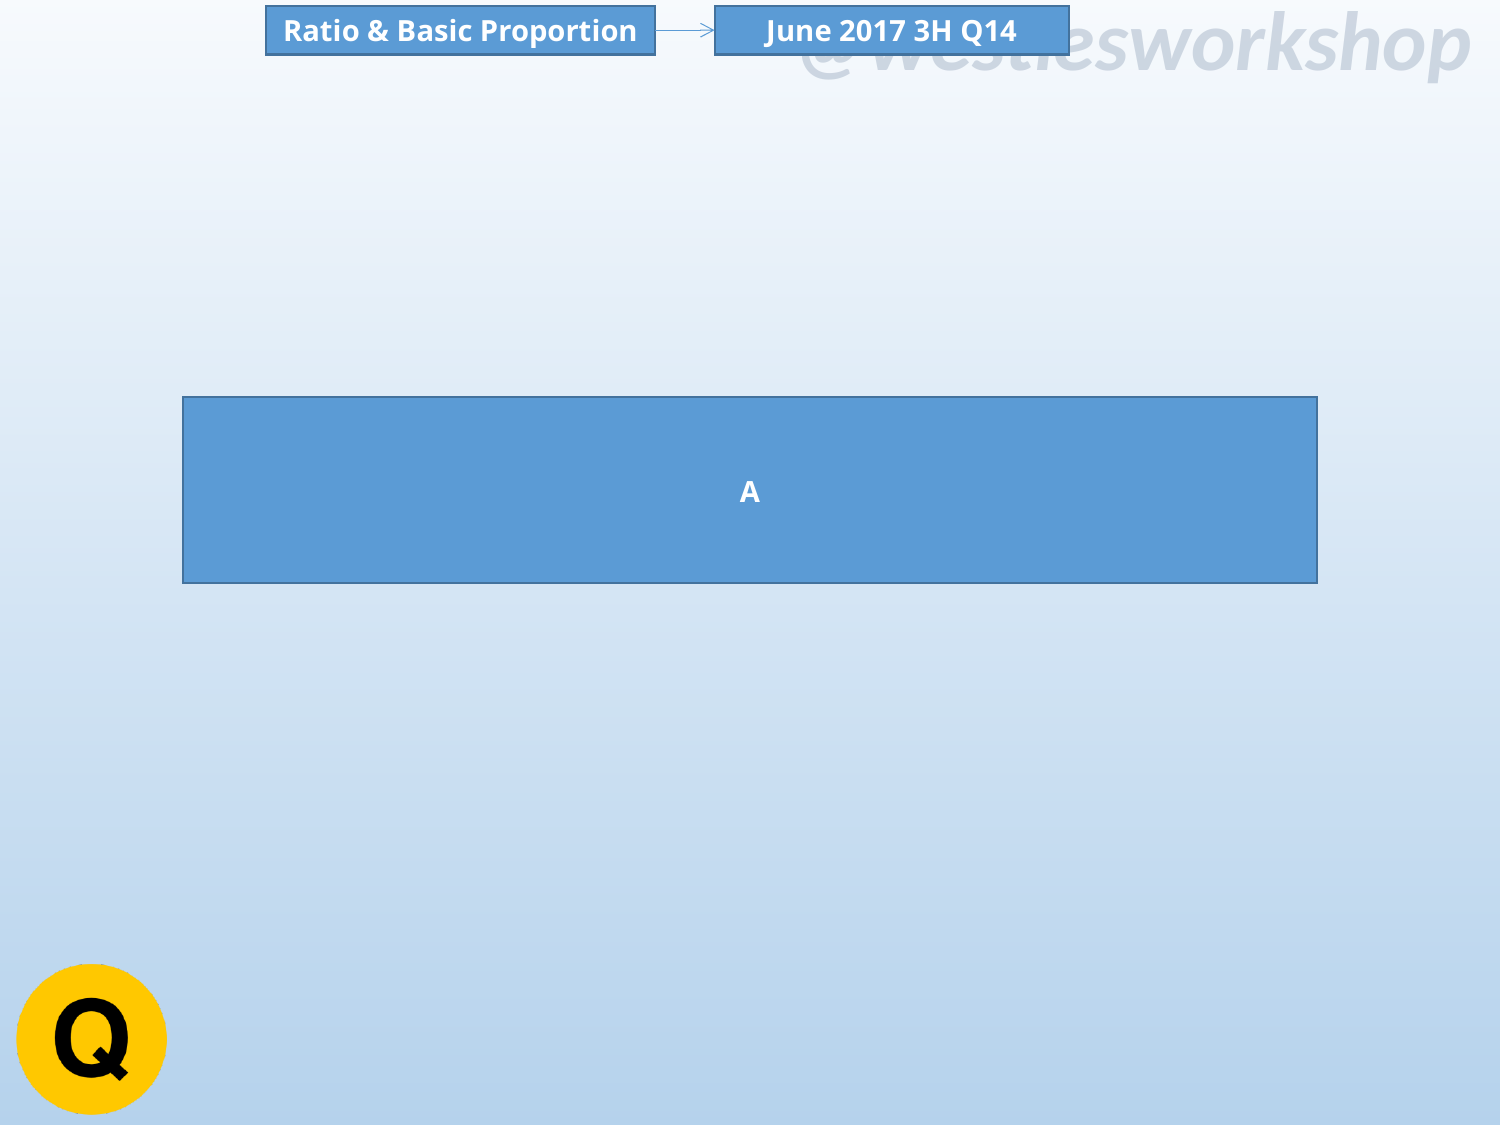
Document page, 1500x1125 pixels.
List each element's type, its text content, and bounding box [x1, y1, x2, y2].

picture [182, 397, 1317, 584]
text_box Ratio & Basic Proportion [265, 5, 656, 56]
picture [0, 940, 191, 1125]
text_box June 2017 3H Q14 [714, 5, 1070, 56]
